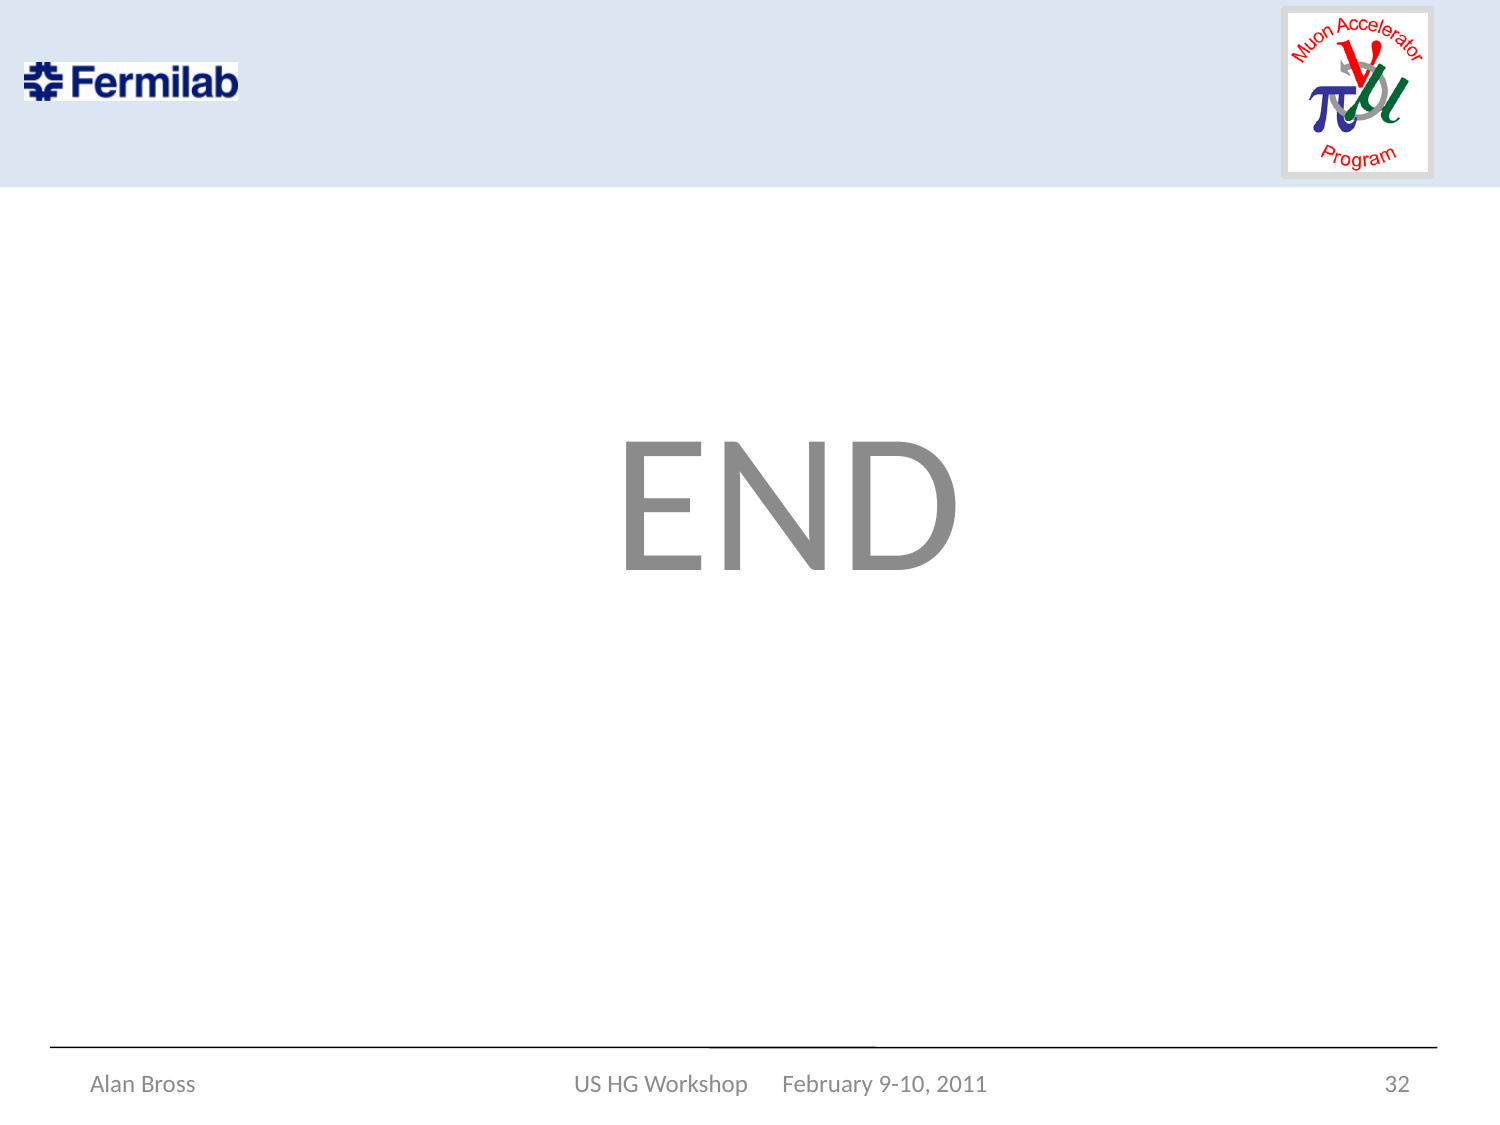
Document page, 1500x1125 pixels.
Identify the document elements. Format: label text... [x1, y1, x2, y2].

slide_number 32 [1074, 1052, 1425, 1113]
slide_number Alan Bross [75, 1052, 425, 1113]
subtitle END [224, 362, 1276, 738]
picture [24, 62, 238, 101]
footer US HG Workshop February 9-10, 2011 [512, 1052, 1050, 1113]
picture [1288, 13, 1428, 172]
